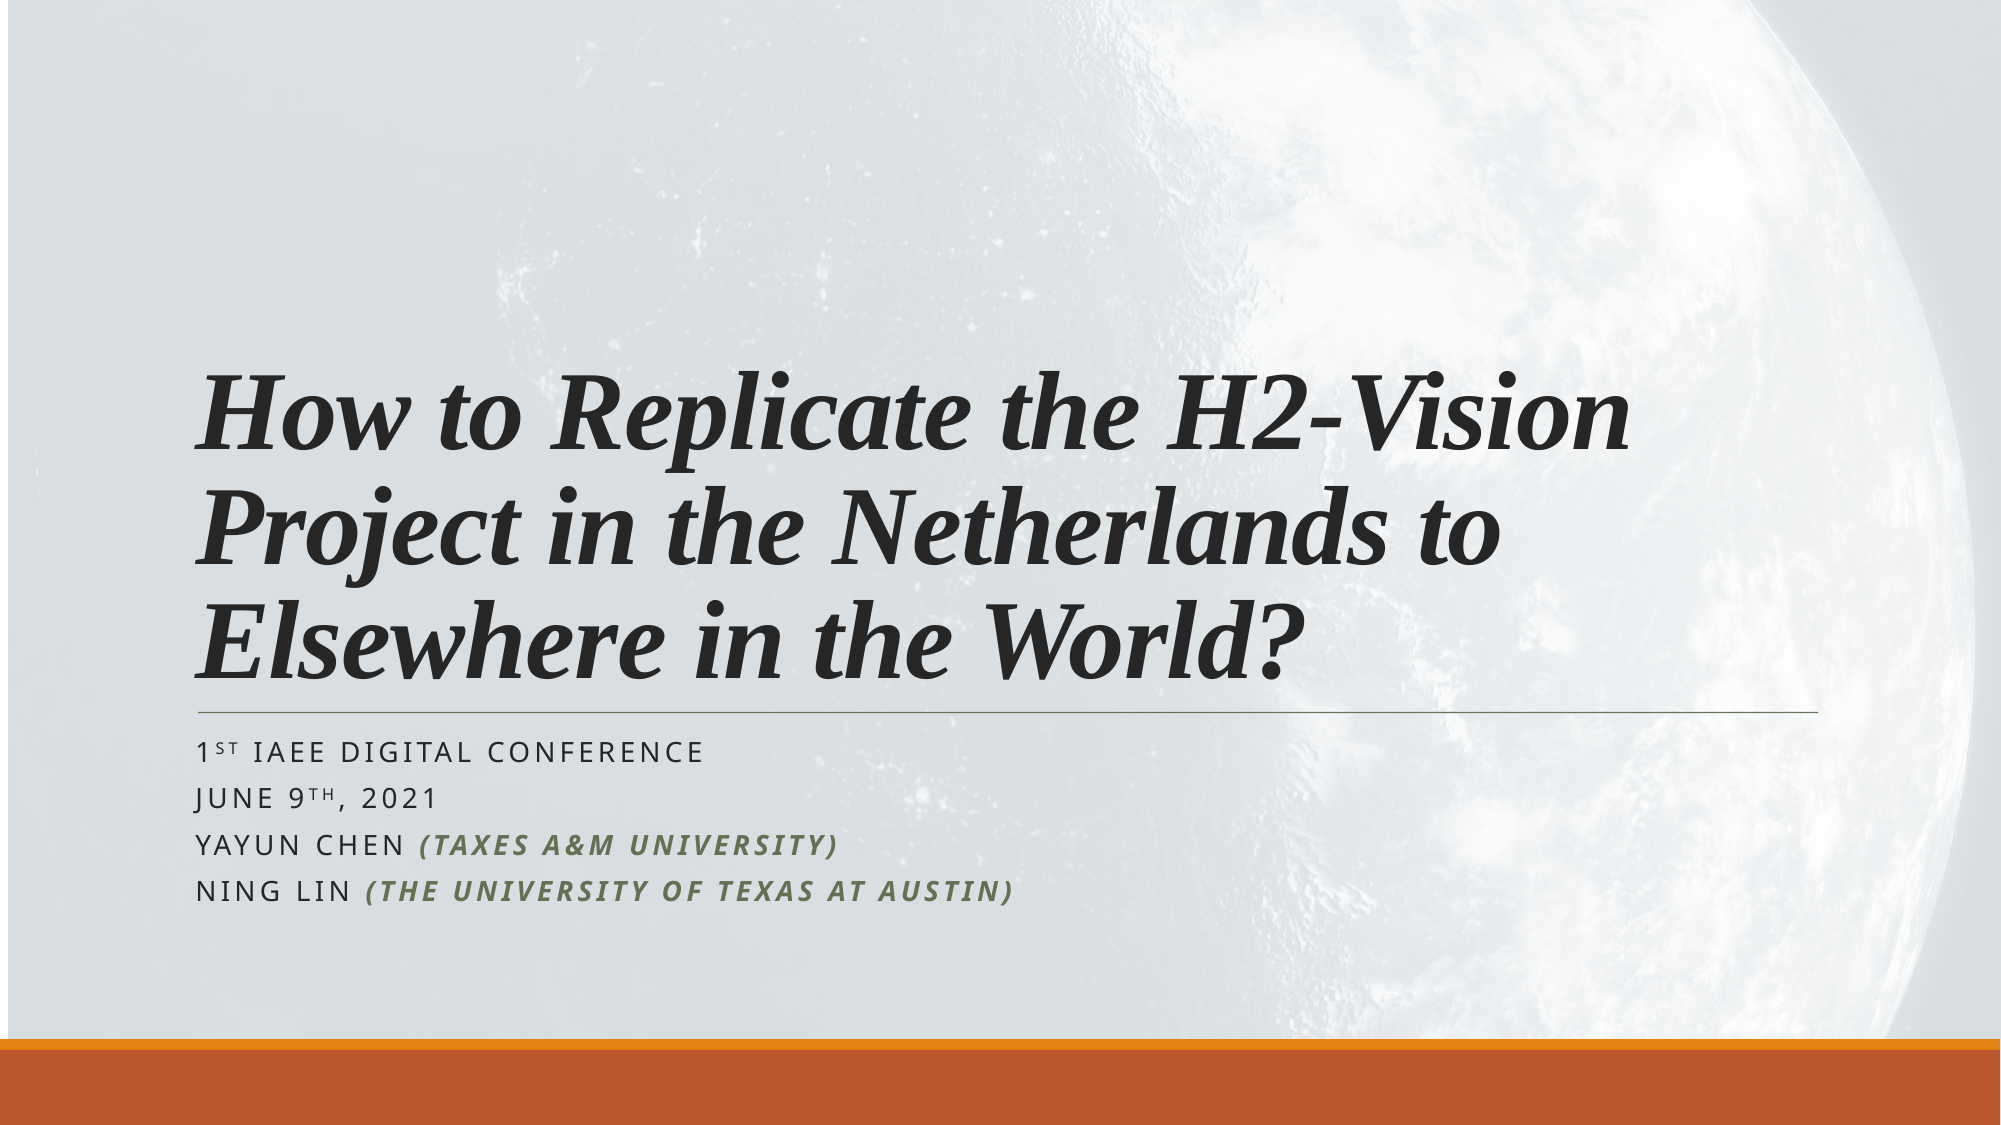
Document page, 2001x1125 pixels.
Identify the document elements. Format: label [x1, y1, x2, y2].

text_box [0, 1049, 5, 1125]
text_box [0, 1038, 5, 1049]
picture [7, 0, 2000, 1125]
